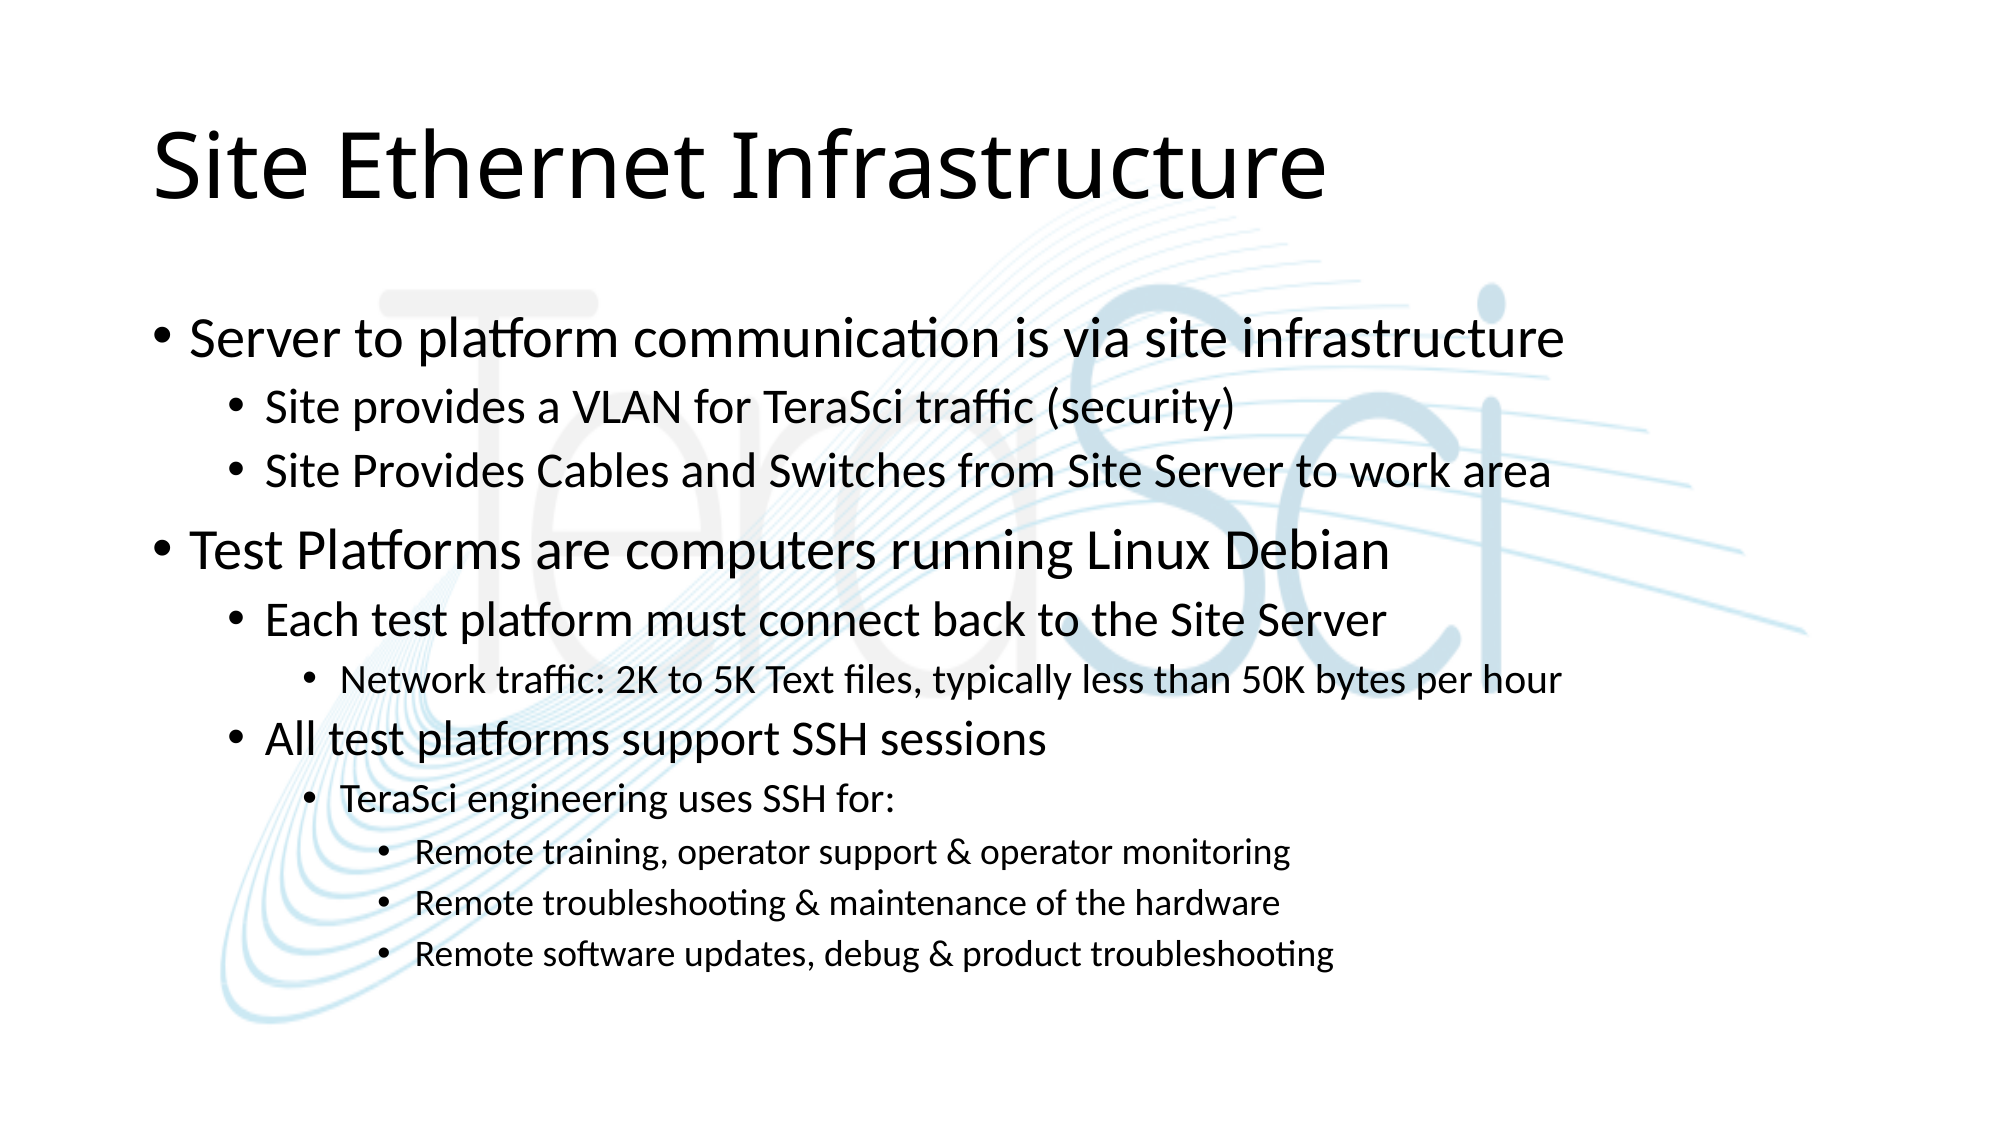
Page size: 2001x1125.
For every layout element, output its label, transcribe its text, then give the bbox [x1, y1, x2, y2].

list Server to platform communication is via site infrastructure Site provides a VLAN for TeraSci traffic (security) Site Provides Cables and Switches from Site Server to work area Test Platforms are computers running Linux Debian Each test platform must connect back to the Site Server Network traffic: 2K to 5K Text files, typically less than 50K bytes per hour All test platforms support SSH sessions TeraSci engineering uses SSH for: Remote training, operator support & operator monitoring Remote troubleshooting & maintenance of the hardware Remote software updates, debug & product troubleshooting [137, 299, 1863, 1014]
title Site Ethernet Infrastructure [137, 59, 1863, 278]
